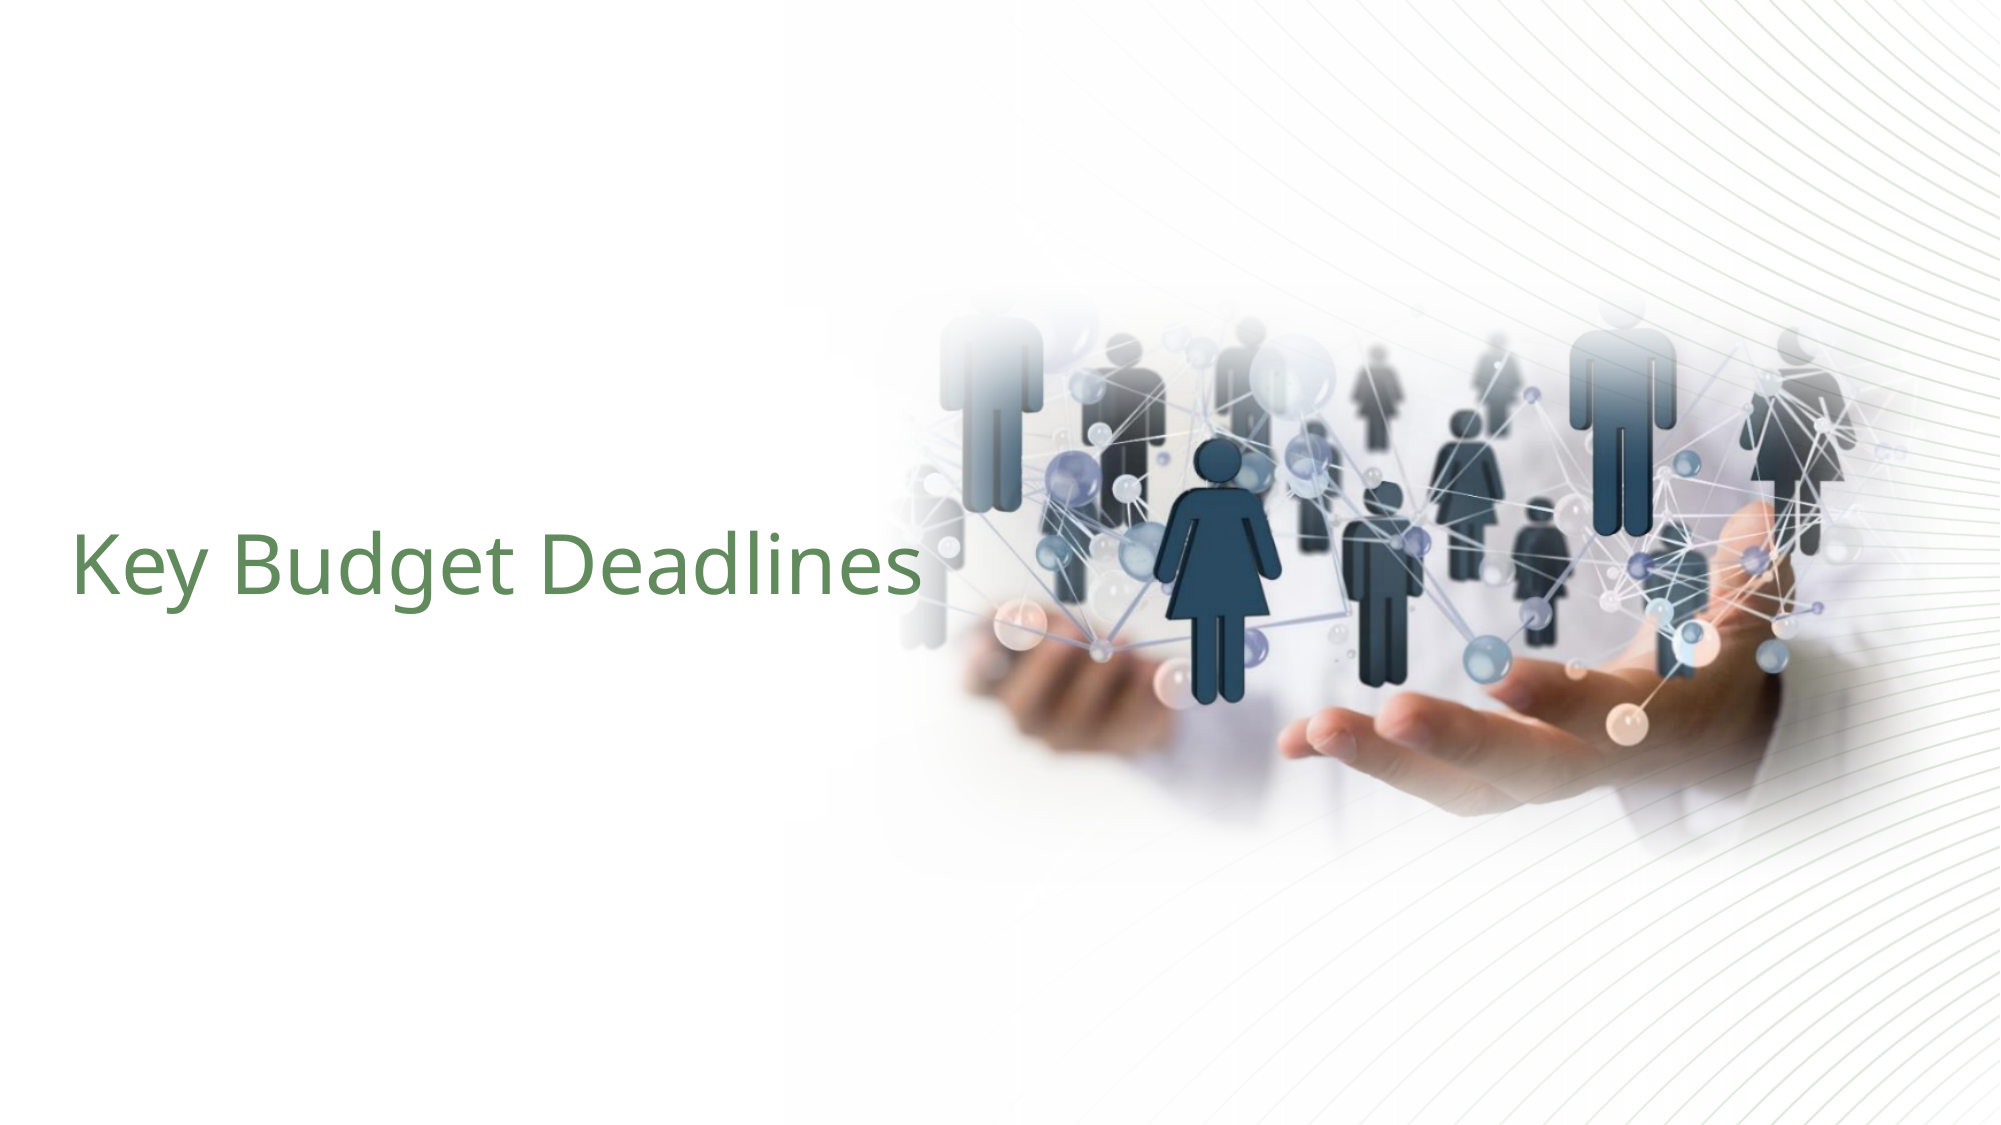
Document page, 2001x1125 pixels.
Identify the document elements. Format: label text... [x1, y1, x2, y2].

picture [873, 281, 1962, 888]
title Key Budget Deadlines [54, 248, 944, 888]
